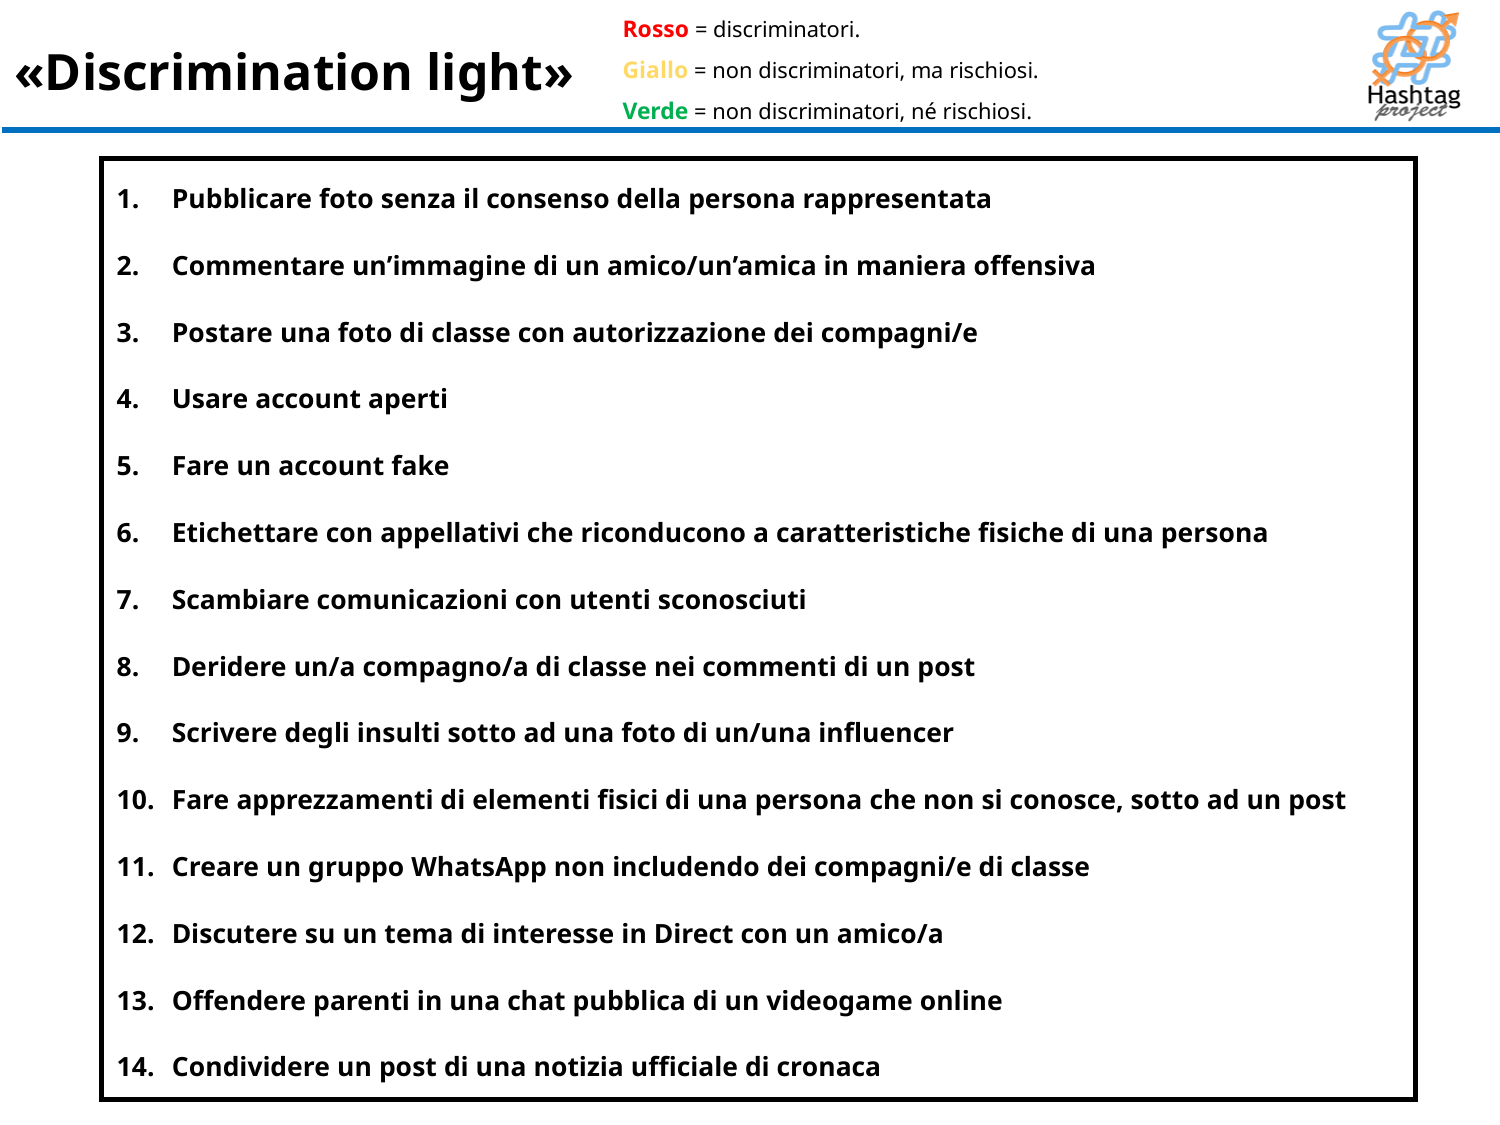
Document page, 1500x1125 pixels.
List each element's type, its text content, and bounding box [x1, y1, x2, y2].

text_box «Discrimination light» [0, 32, 590, 108]
picture [1357, 10, 1474, 125]
text_box Rosso = discriminatori. Giallo = non discriminatori, ma rischiosi. Verde = non discriminatori, né rischiosi. [607, 0, 1358, 129]
list Pubblicare foto senza il consenso della persona rappresentata Commentare un’immagine di un amico/un’amica in maniera offensiva Postare una foto di classe con autorizzazione dei compagni/e Usare account aperti Fare un account fake Etichettare con appellativi che riconducono a caratteristiche fisiche di una persona Scambiare comunicazioni con utenti sconosciuti Deridere un/a compagno/a di classe nei commenti di un post Scrivere degli insulti sotto ad una foto di un/una influencer Fare apprezzamenti di elementi fisici di una persona che non si conosce, sotto ad un post Creare un gruppo WhatsApp non includendo dei compagni/e di classe Discutere su un tema di interesse in Direct con un amico/a Offendere parenti in una chat pubblica di un videogame online Condividere un post di una notizia ufficiale di cronaca [101, 157, 1417, 1100]
